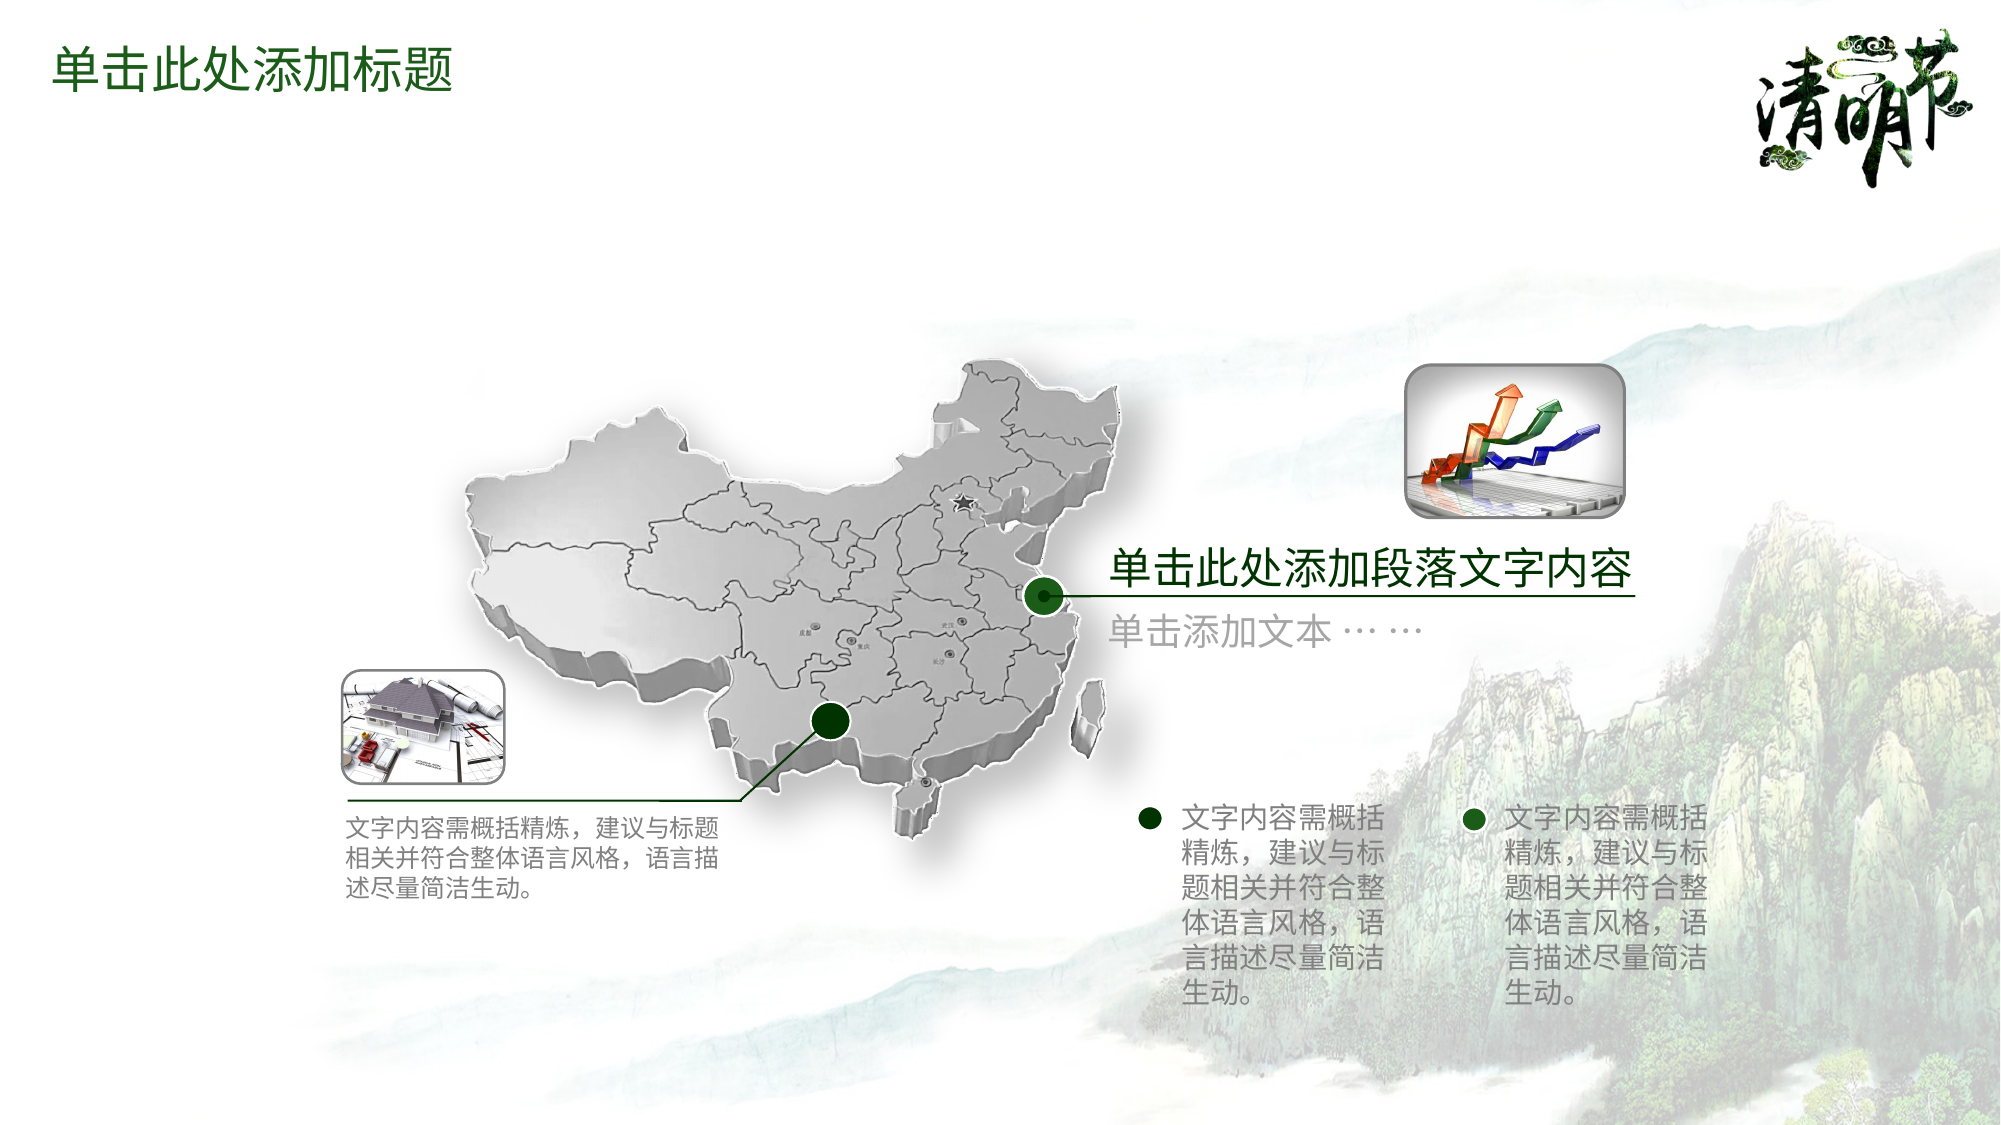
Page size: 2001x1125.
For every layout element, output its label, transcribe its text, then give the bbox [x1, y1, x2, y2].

text_box 文字内容需概括精炼，建议与标题相关并符合整体语言风格，语言描述尽量简洁生动。 [1488, 791, 1747, 1018]
title 单击此处添加标题 [35, 37, 1760, 108]
text_box 单击添加文本 … … [1127, 602, 1576, 661]
text_box [342, 670, 464, 778]
text_box 文字内容需概括精炼，建议与标题相关并符合整体语言风格，语言描述尽量简洁生动。 [1165, 791, 1431, 1018]
picture [0, 0, 2001, 1125]
text_box [1137, 806, 1163, 831]
text_box 文字内容需概括精炼，建议与标题相关并符合整体语言风格，语言描述尽量简洁生动。 [329, 804, 738, 910]
text_box [1461, 807, 1488, 832]
text_box [1405, 364, 1625, 518]
text_box 单击此处添加段落文字内容 [1127, 522, 1650, 602]
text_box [347, 719, 829, 801]
